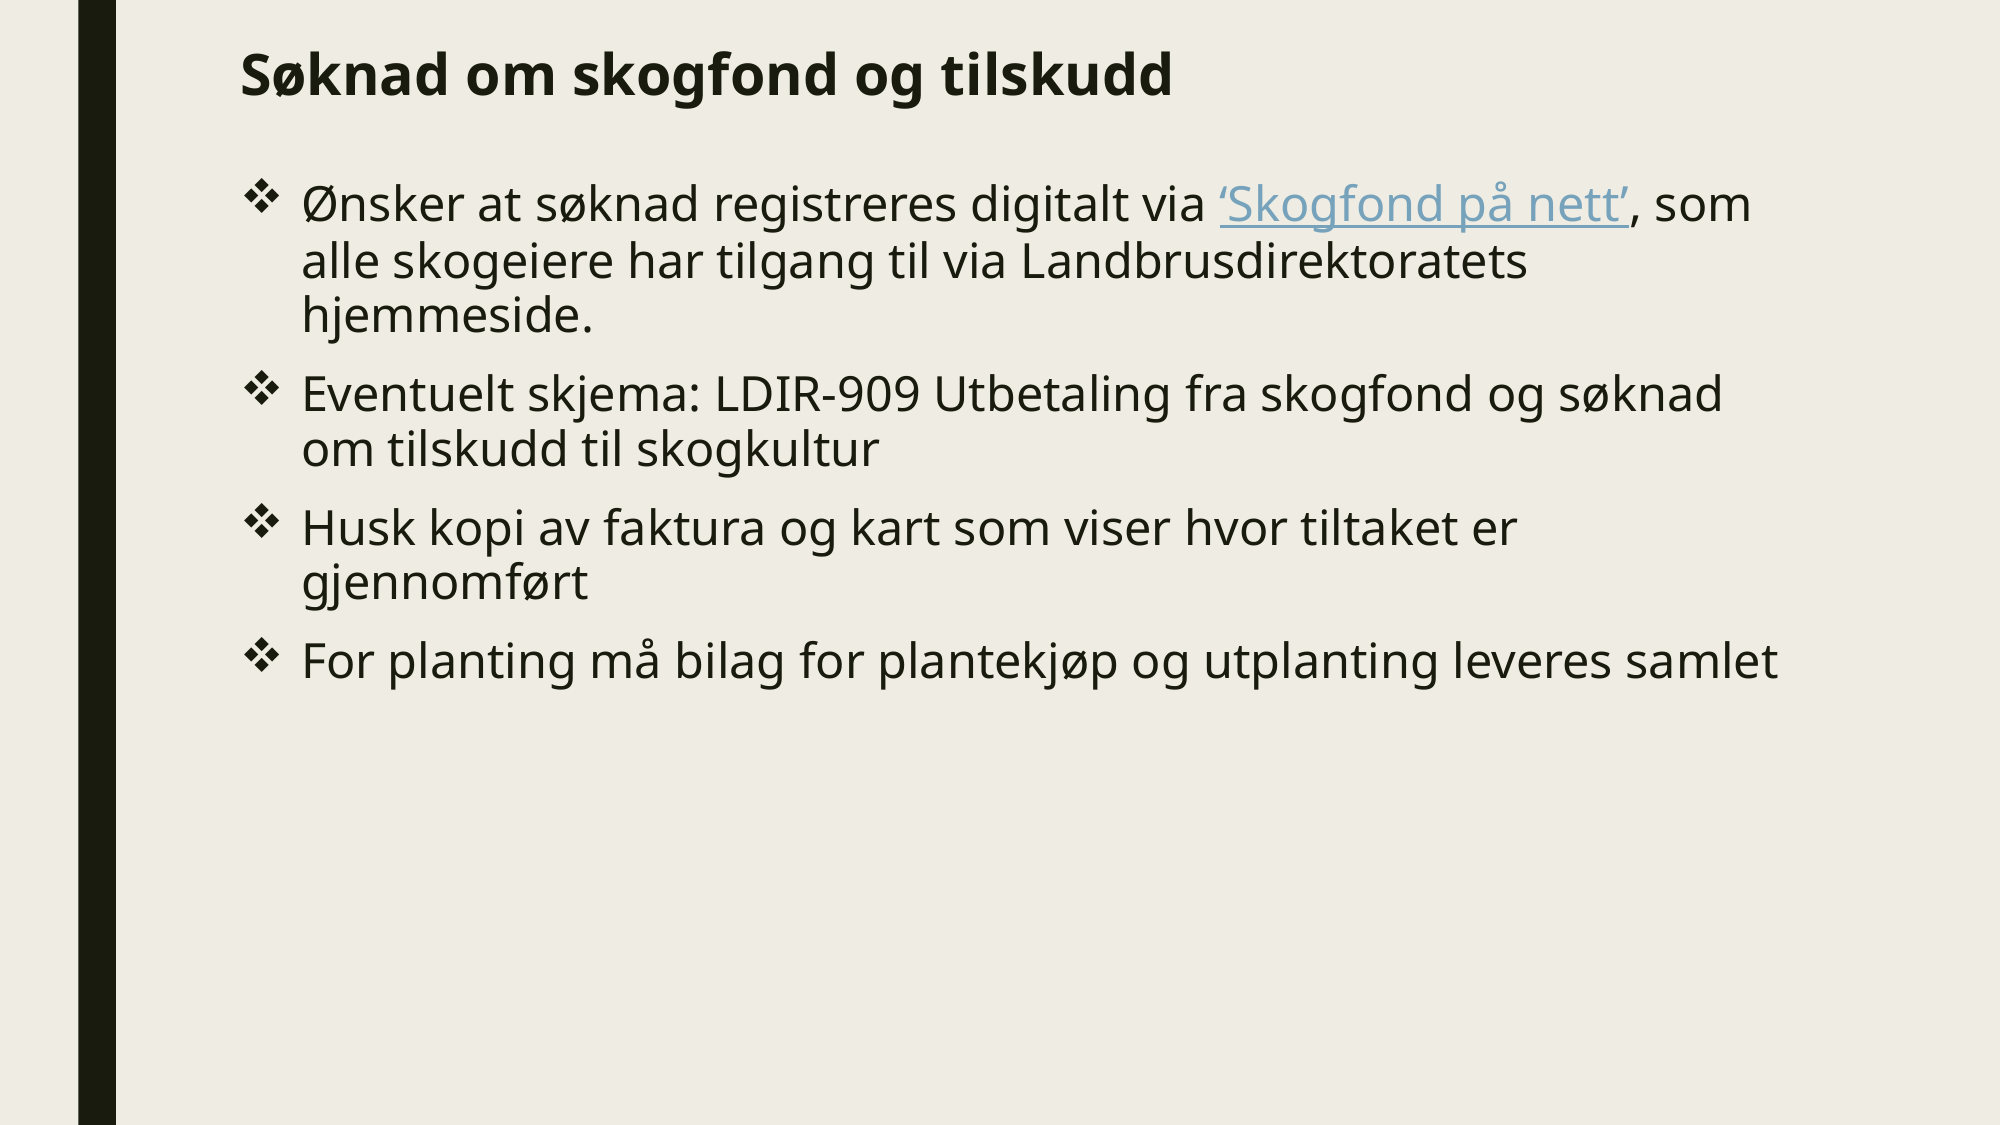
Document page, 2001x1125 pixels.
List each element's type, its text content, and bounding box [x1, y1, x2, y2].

title Søknad om skogfond og tilskudd [225, 39, 1317, 117]
list Ønsker at søknad registreres digitalt via ‘Skogfond på nett’, som alle skogeiere har tilgang til via Landbrusdirektoratets hjemmeside. Eventuelt skjema: LDIR-909 Utbetaling fra skogfond og søknad om tilskudd til skogkultur Husk kopi av faktura og kart som viser hvor tiltaket er gjennomført For planting må bilag for plantekjøp og utplanting leveres samlet [225, 164, 1800, 753]
